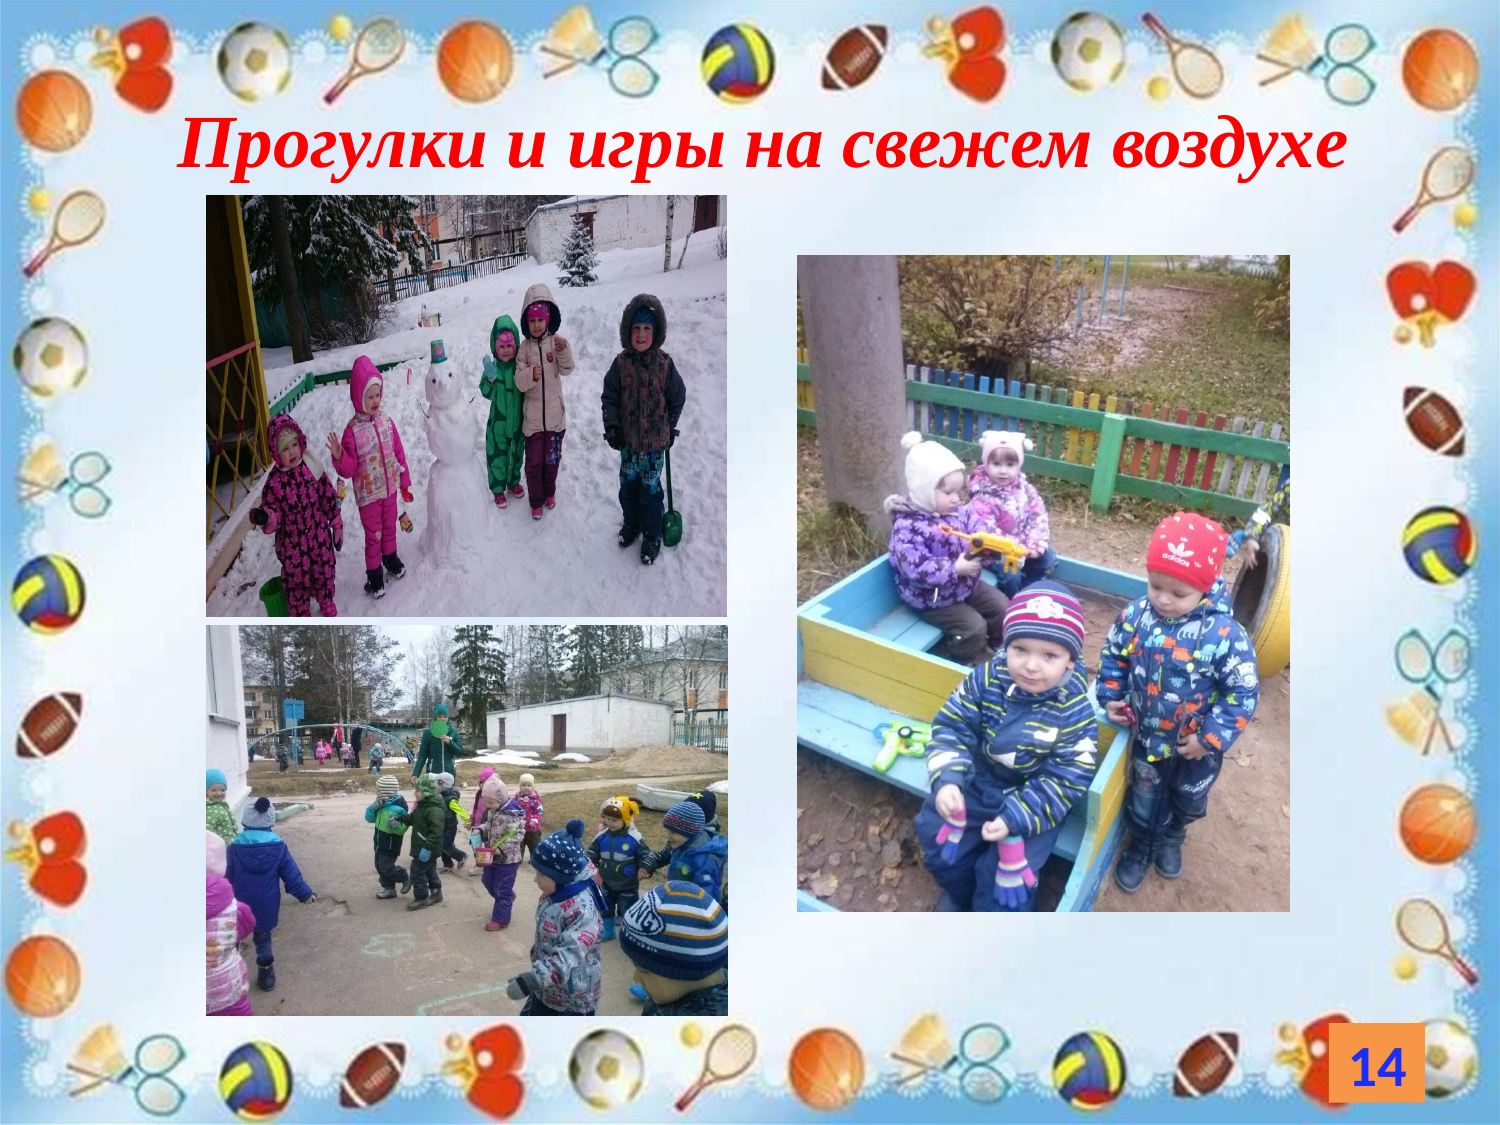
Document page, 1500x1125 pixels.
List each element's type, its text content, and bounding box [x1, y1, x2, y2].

picture [0, 0, 1500, 1125]
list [206, 194, 727, 617]
slide_number 14 [1328, 1023, 1425, 1103]
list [796, 255, 1290, 912]
title Прогулки и игры на свежем воздухе [88, 90, 1439, 185]
